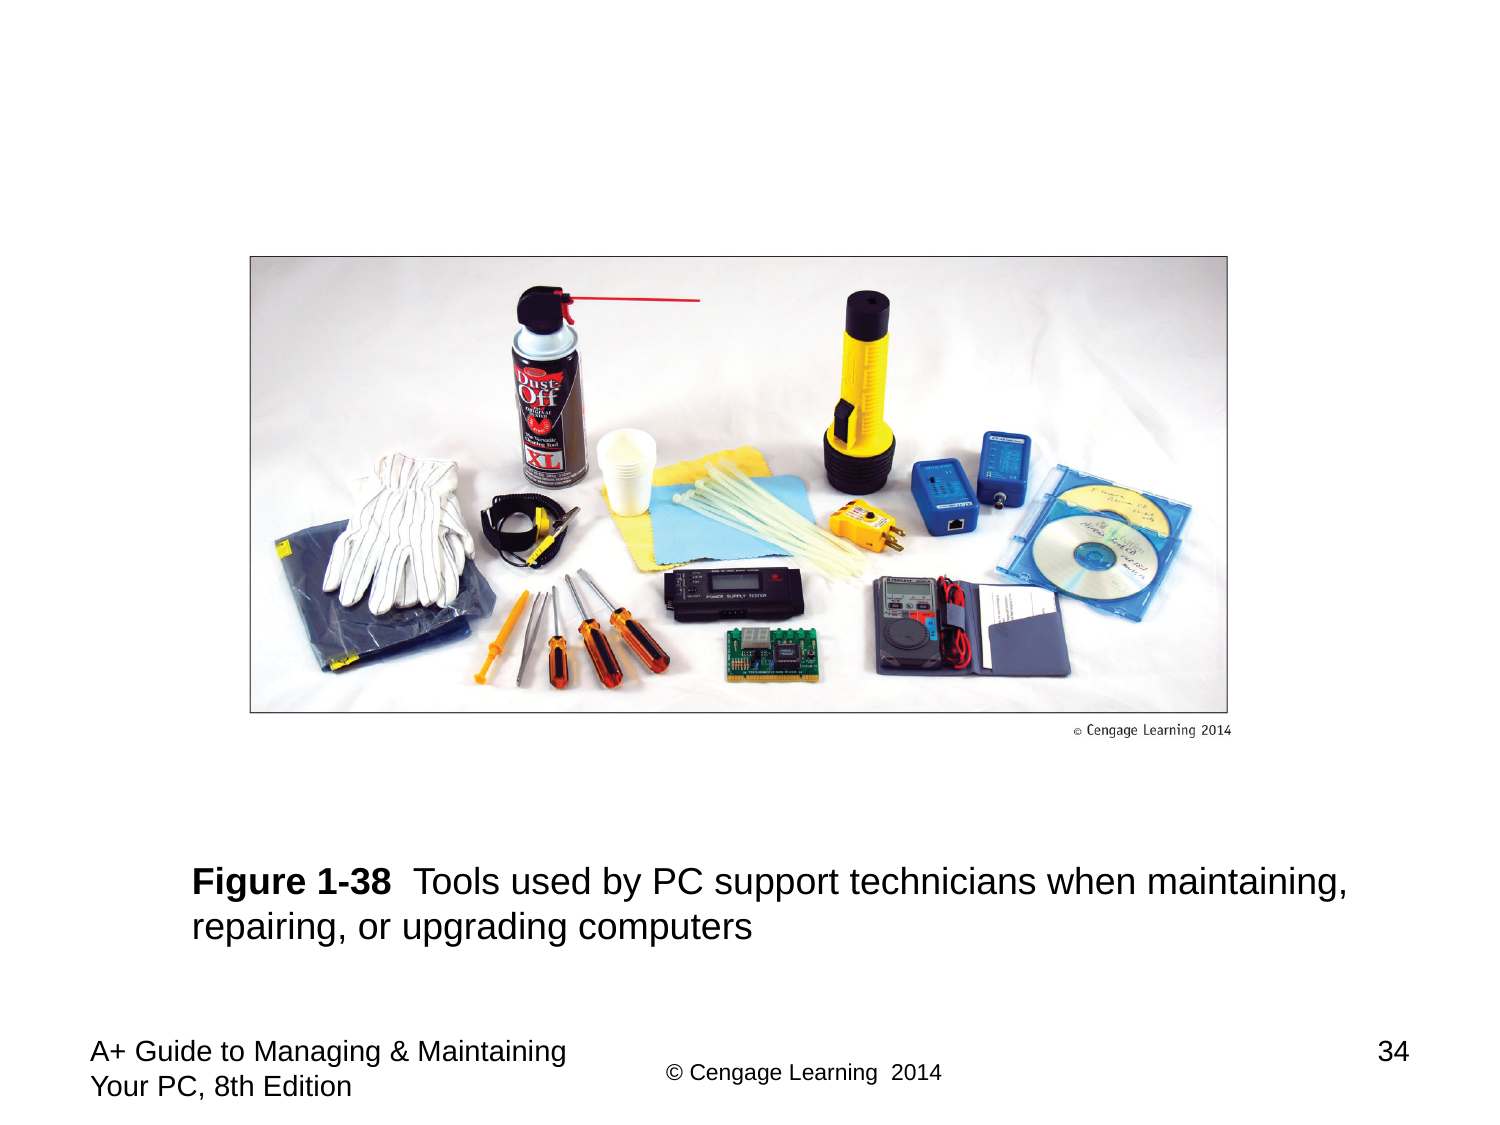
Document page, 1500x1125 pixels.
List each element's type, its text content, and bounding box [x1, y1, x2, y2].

slide_number 34 [1074, 1024, 1426, 1103]
text_box Figure 1-38 Tools used by PC support technicians when maintaining, repairing, or upgrading computers [177, 849, 1364, 955]
picture [249, 249, 1231, 738]
footer A+ Guide to Managing & Maintaining Your PC, 8th Edition [74, 1024, 588, 1103]
